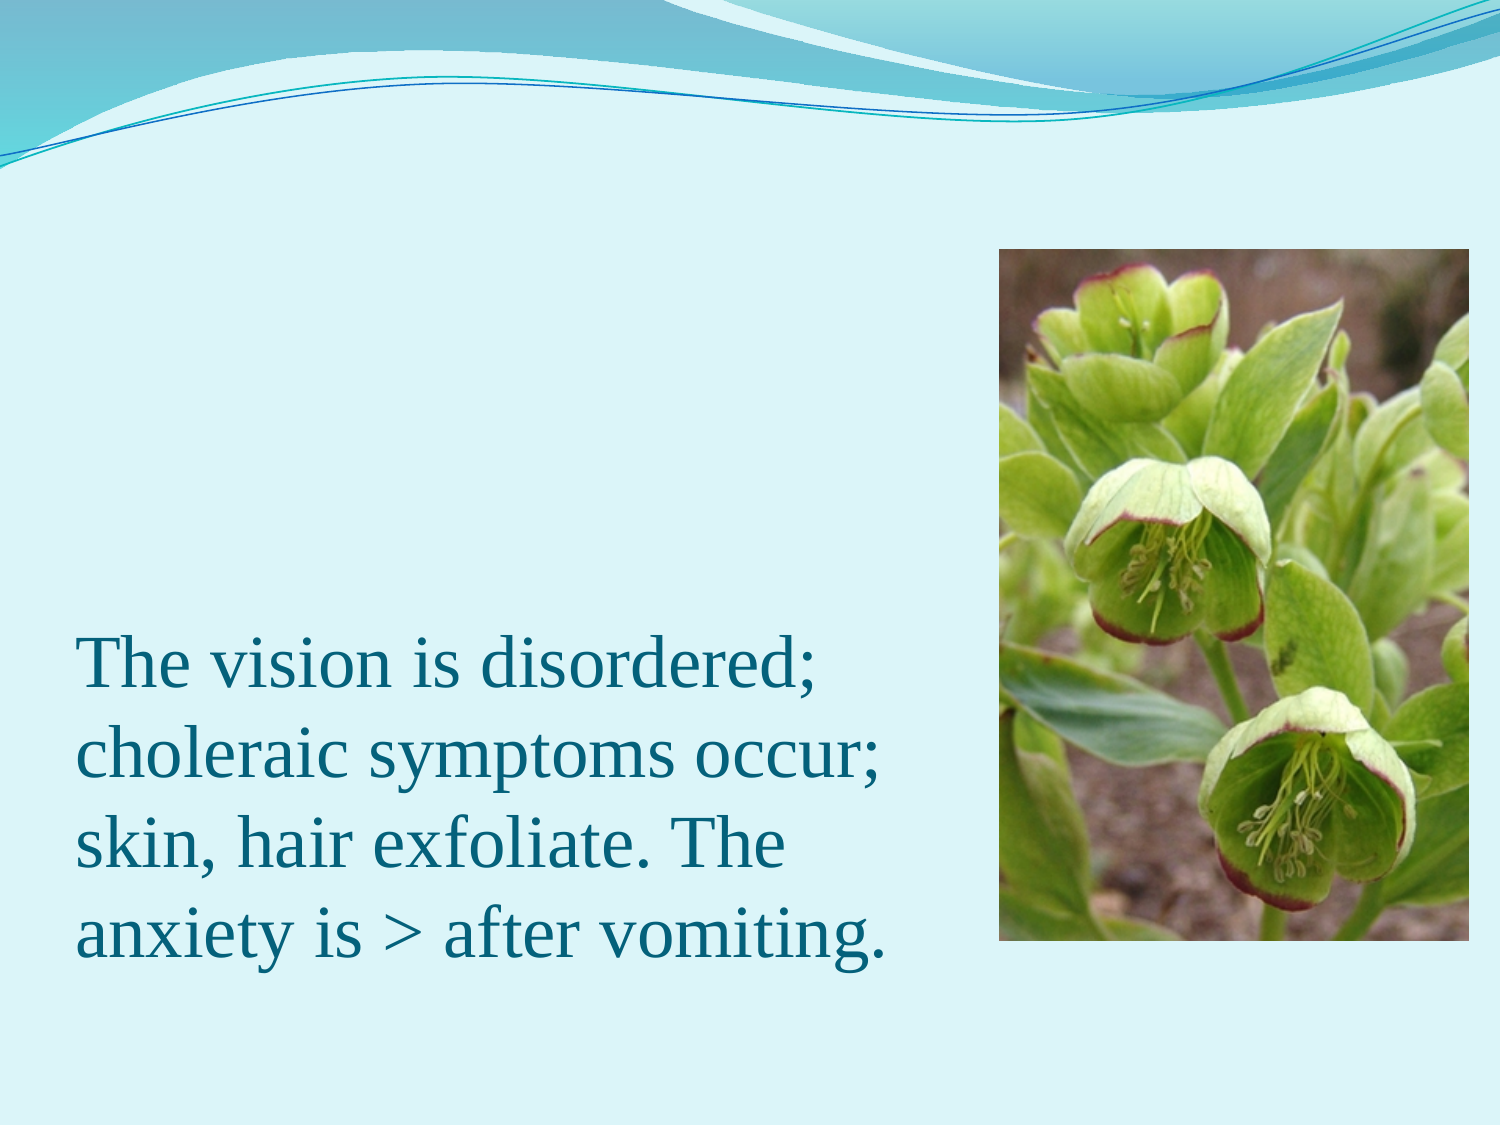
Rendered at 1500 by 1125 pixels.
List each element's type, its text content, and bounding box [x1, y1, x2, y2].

picture [999, 249, 1469, 941]
title The vision is disordered; choleraic symptoms occur; skin, hair exfoliate. The anxiety is > after vomiting. [75, 45, 950, 1063]
